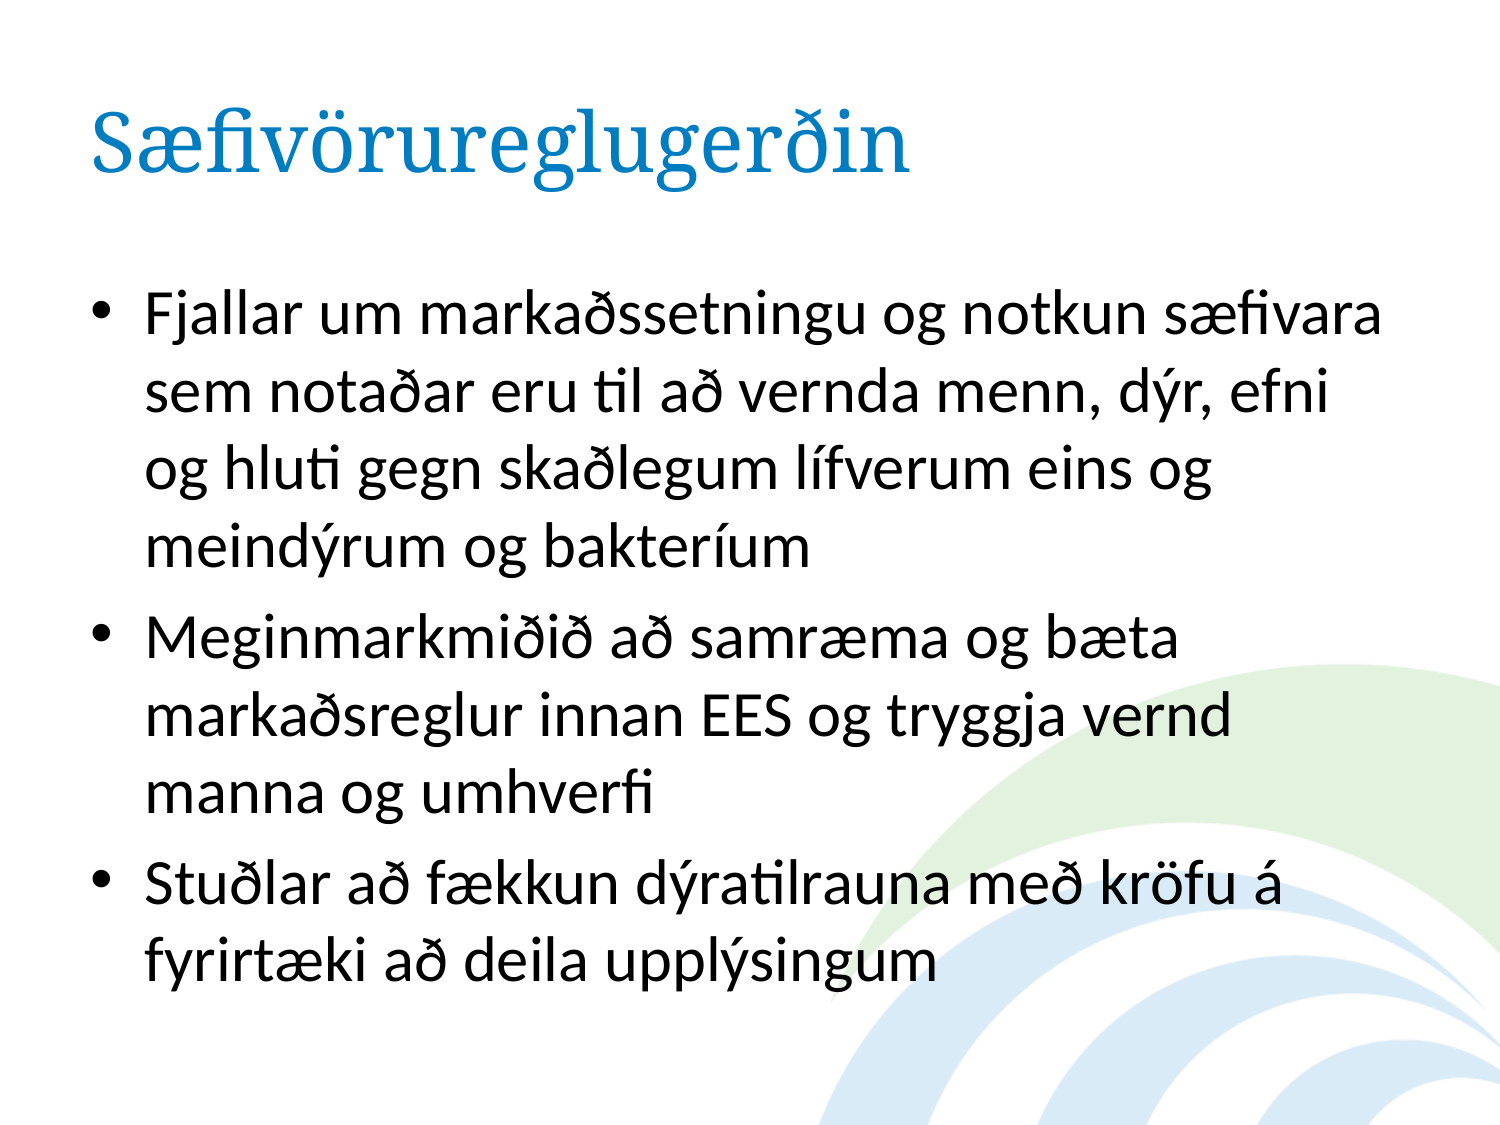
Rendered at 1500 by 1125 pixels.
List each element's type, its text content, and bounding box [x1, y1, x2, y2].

title Sæfivörureglugerðin [75, 45, 1425, 233]
picture [0, 0, 1500, 1125]
list Fjallar um markaðssetningu og notkun sæfivara sem notaðar eru til að vernda menn, dýr, efni og hluti gegn skaðlegum lífverum eins og meindýrum og bakteríum Meginmarkmiðið að samræma og bæta markaðsreglur innan EES og tryggja vernd manna og umhverfi Stuðlar að fækkun dýratilrauna með kröfu á fyrirtæki að deila upplýsingum [75, 262, 1425, 1005]
